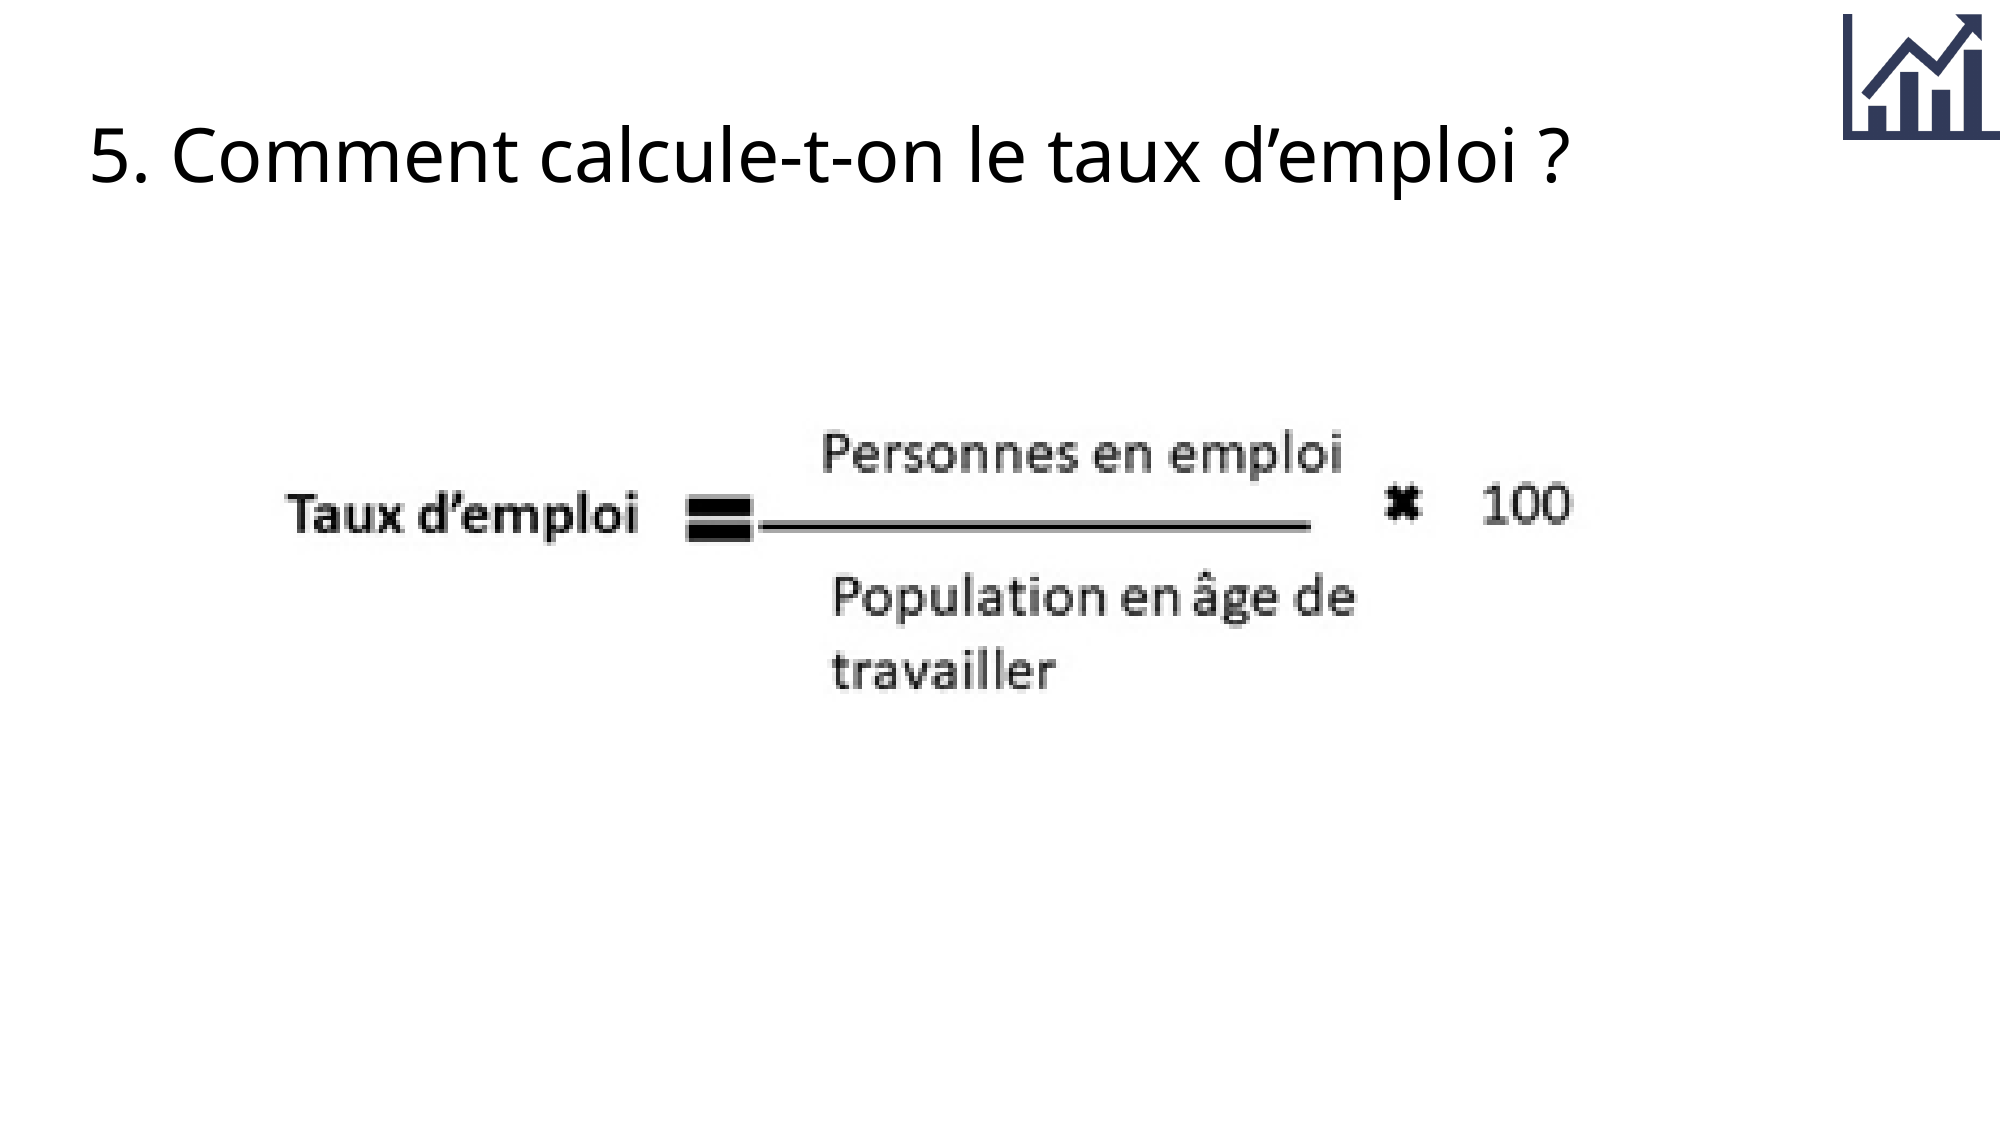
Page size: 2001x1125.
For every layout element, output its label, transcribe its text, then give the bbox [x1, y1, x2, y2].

picture [260, 418, 1613, 707]
picture [1843, 14, 2000, 141]
title 5. Comment calcule-t-on le taux d’emploi ? [68, 97, 1932, 223]
